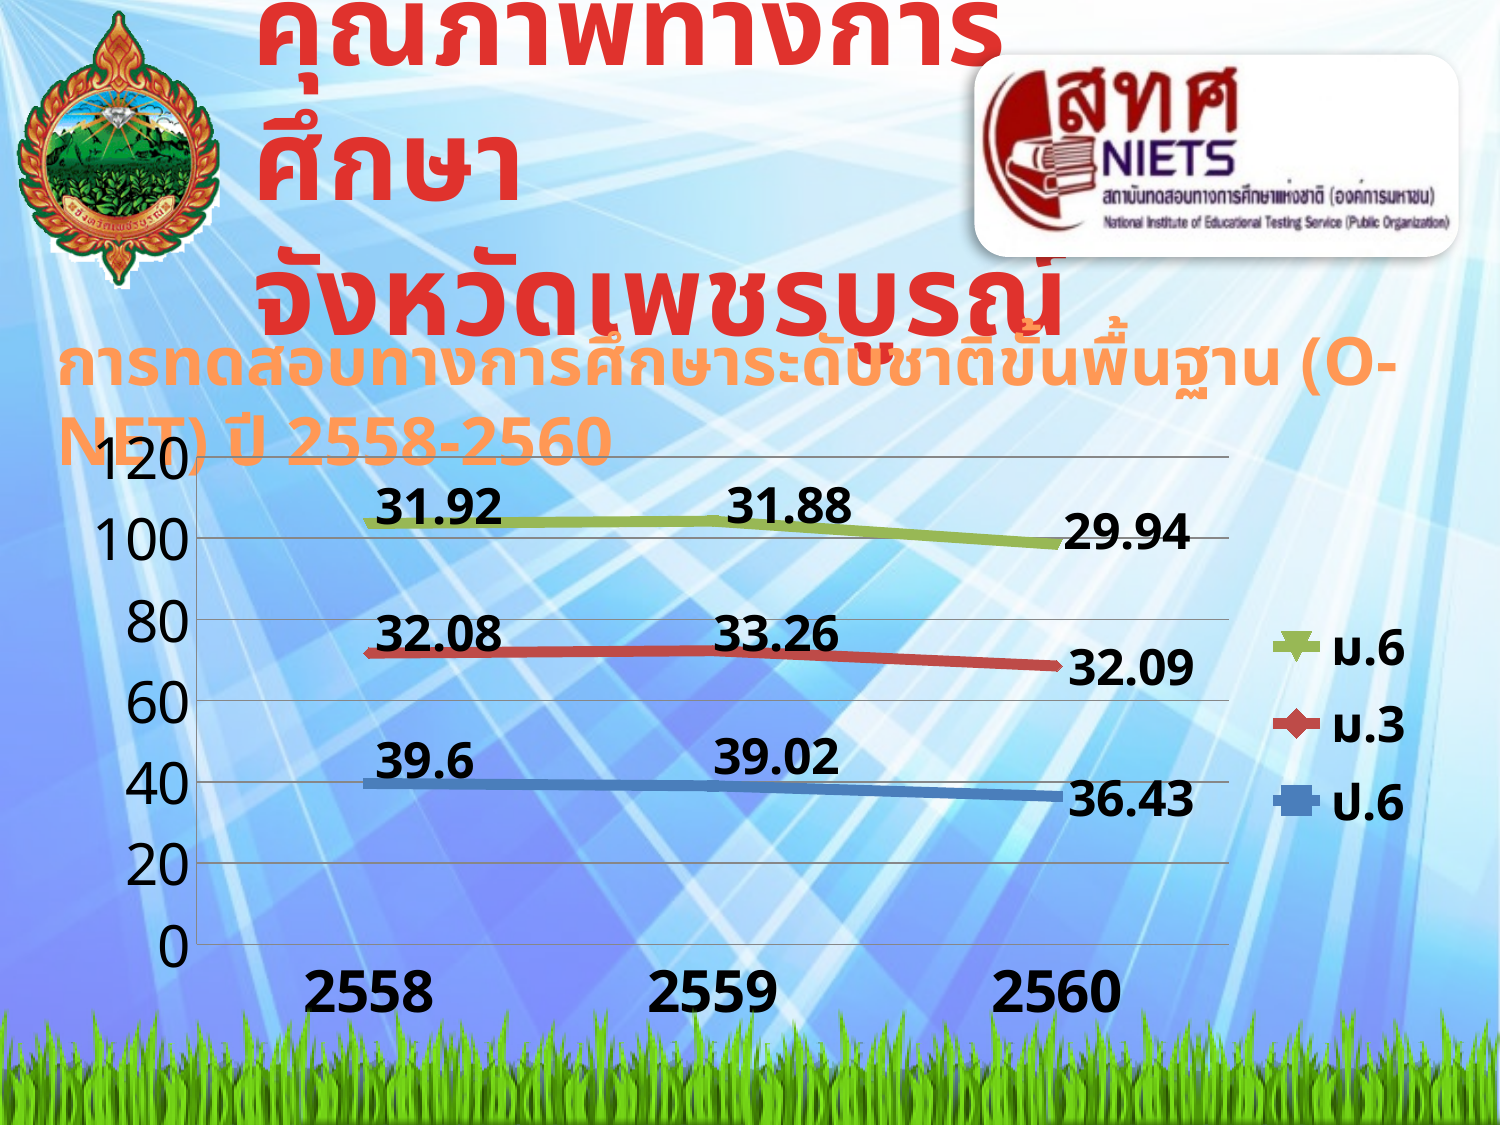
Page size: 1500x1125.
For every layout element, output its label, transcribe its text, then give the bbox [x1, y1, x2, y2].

picture [0, 960, 1500, 1125]
chart [64, 404, 1436, 960]
table_cell 5 [963, 51, 1467, 272]
text_box การทดสอบทางการศึกษาระดับชาติขั้นพื้นฐาน (O-NET) ปี 2558-2560 [41, 311, 1436, 487]
picture [974, 54, 1459, 258]
picture [4, 0, 239, 312]
title คุณภาพทางการศึกษา จังหวัดเพชรบูรณ์ [243, 62, 968, 250]
